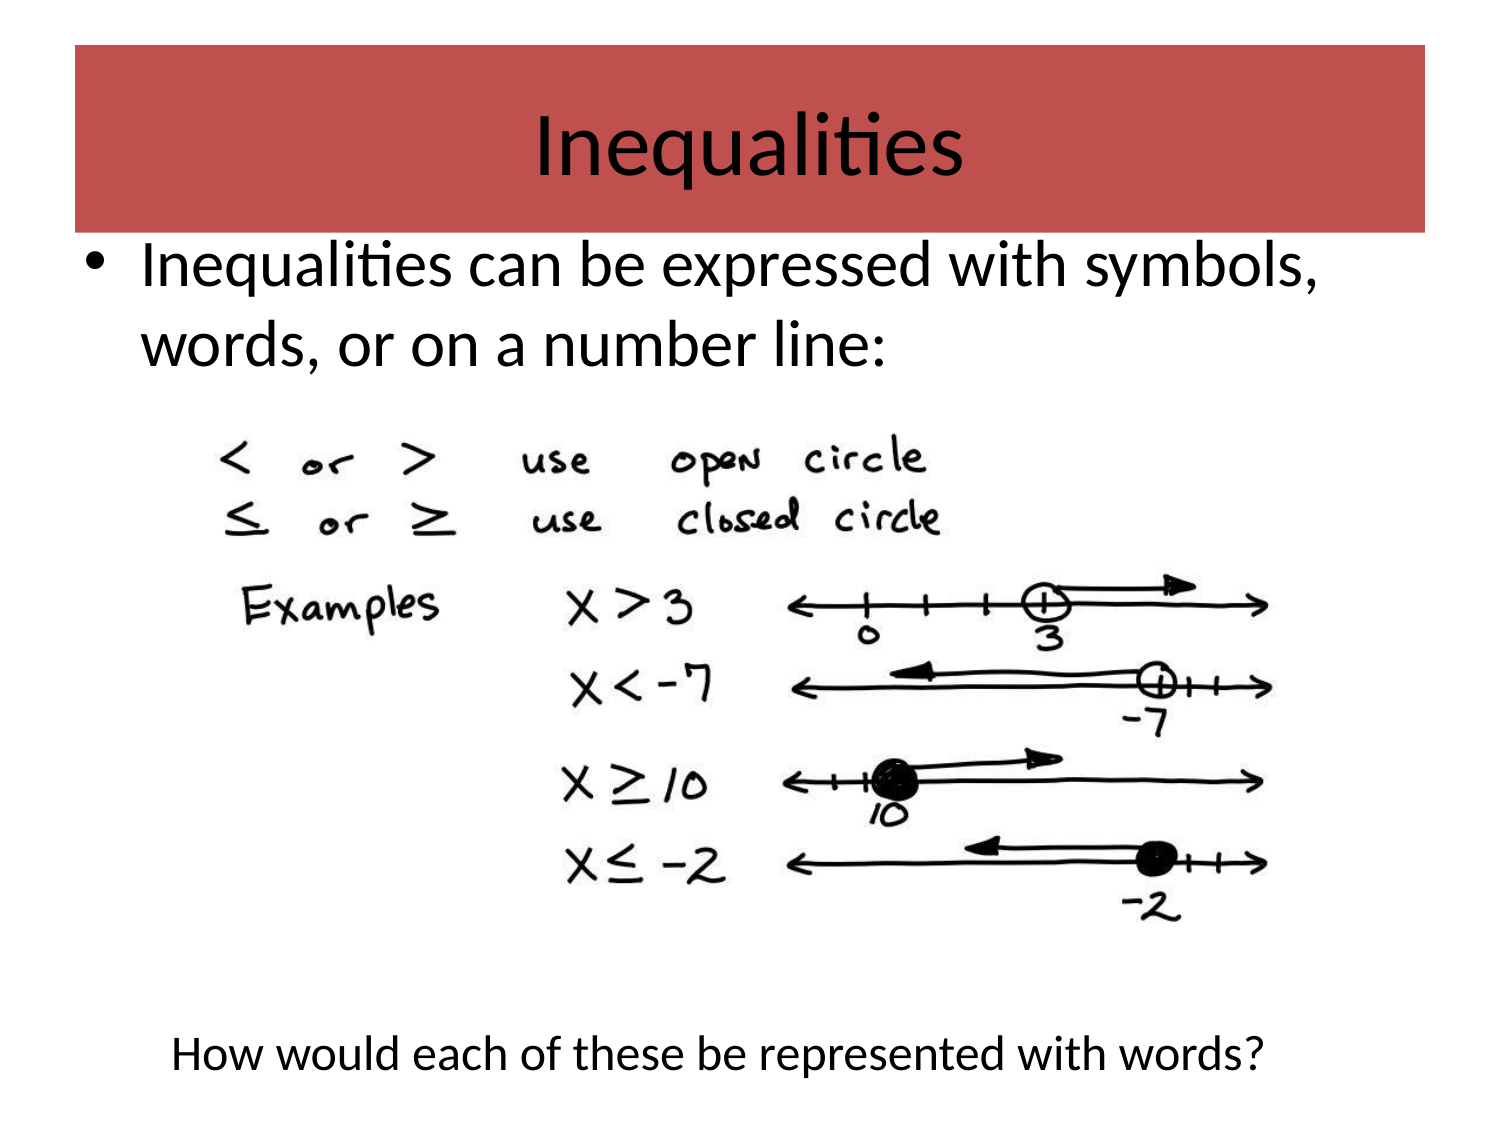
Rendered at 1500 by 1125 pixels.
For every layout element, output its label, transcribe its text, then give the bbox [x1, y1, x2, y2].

title Inequalities [75, 45, 1425, 233]
list Inequalities can be expressed with symbols, words, or on a number line: [68, 212, 1419, 413]
text_box [177, 396, 1315, 975]
text_box How would each of these be represented with words? [37, 1012, 1400, 1089]
